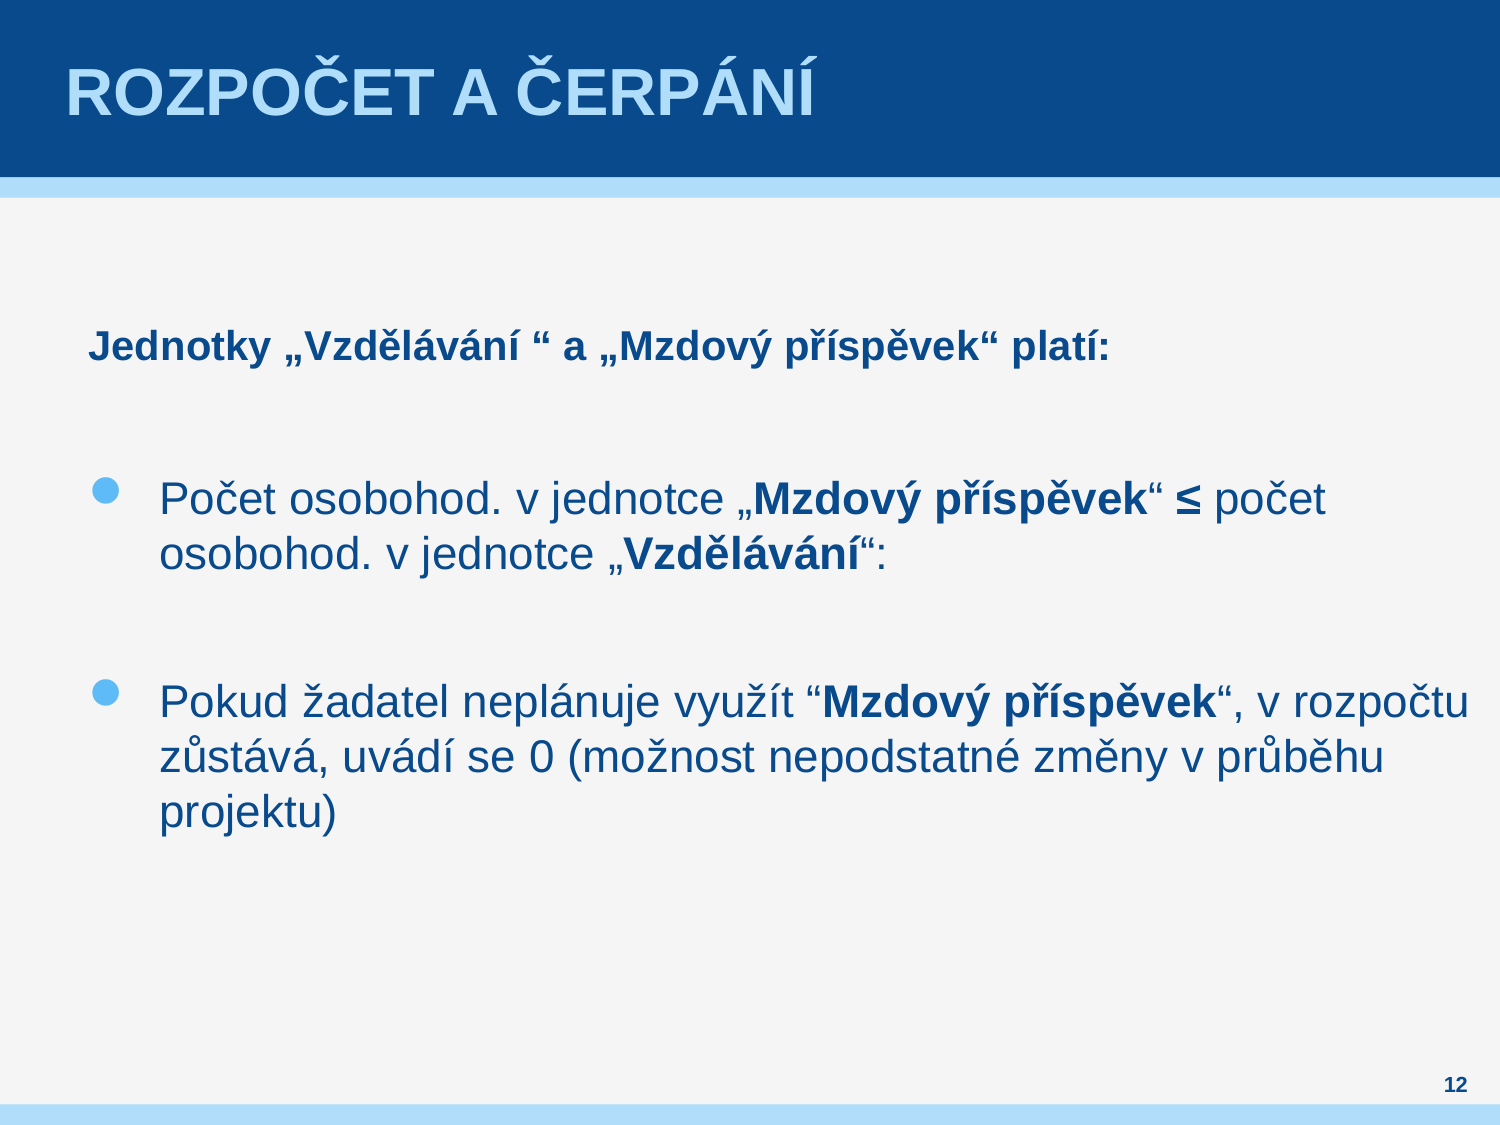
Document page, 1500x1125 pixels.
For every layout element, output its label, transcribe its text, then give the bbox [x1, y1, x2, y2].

list Jednotky „Vzdělávání “ a „Mzdový příspěvek“ platí: Počet osobohod. v jednotce „Mzdový příspěvek“ ≤ počet osobohod. v jednotce „Vzdělávání“: Pokud žadatel neplánuje využít “Mzdový příspěvek“, v rozpočtu zůstává, uvádí se 0 (možnost nepodstatné změny v průběhu projektu) [88, 243, 1471, 1035]
title rozpočet a čerpání [59, 0, 1441, 178]
slide_number 12 [1417, 1068, 1495, 1099]
